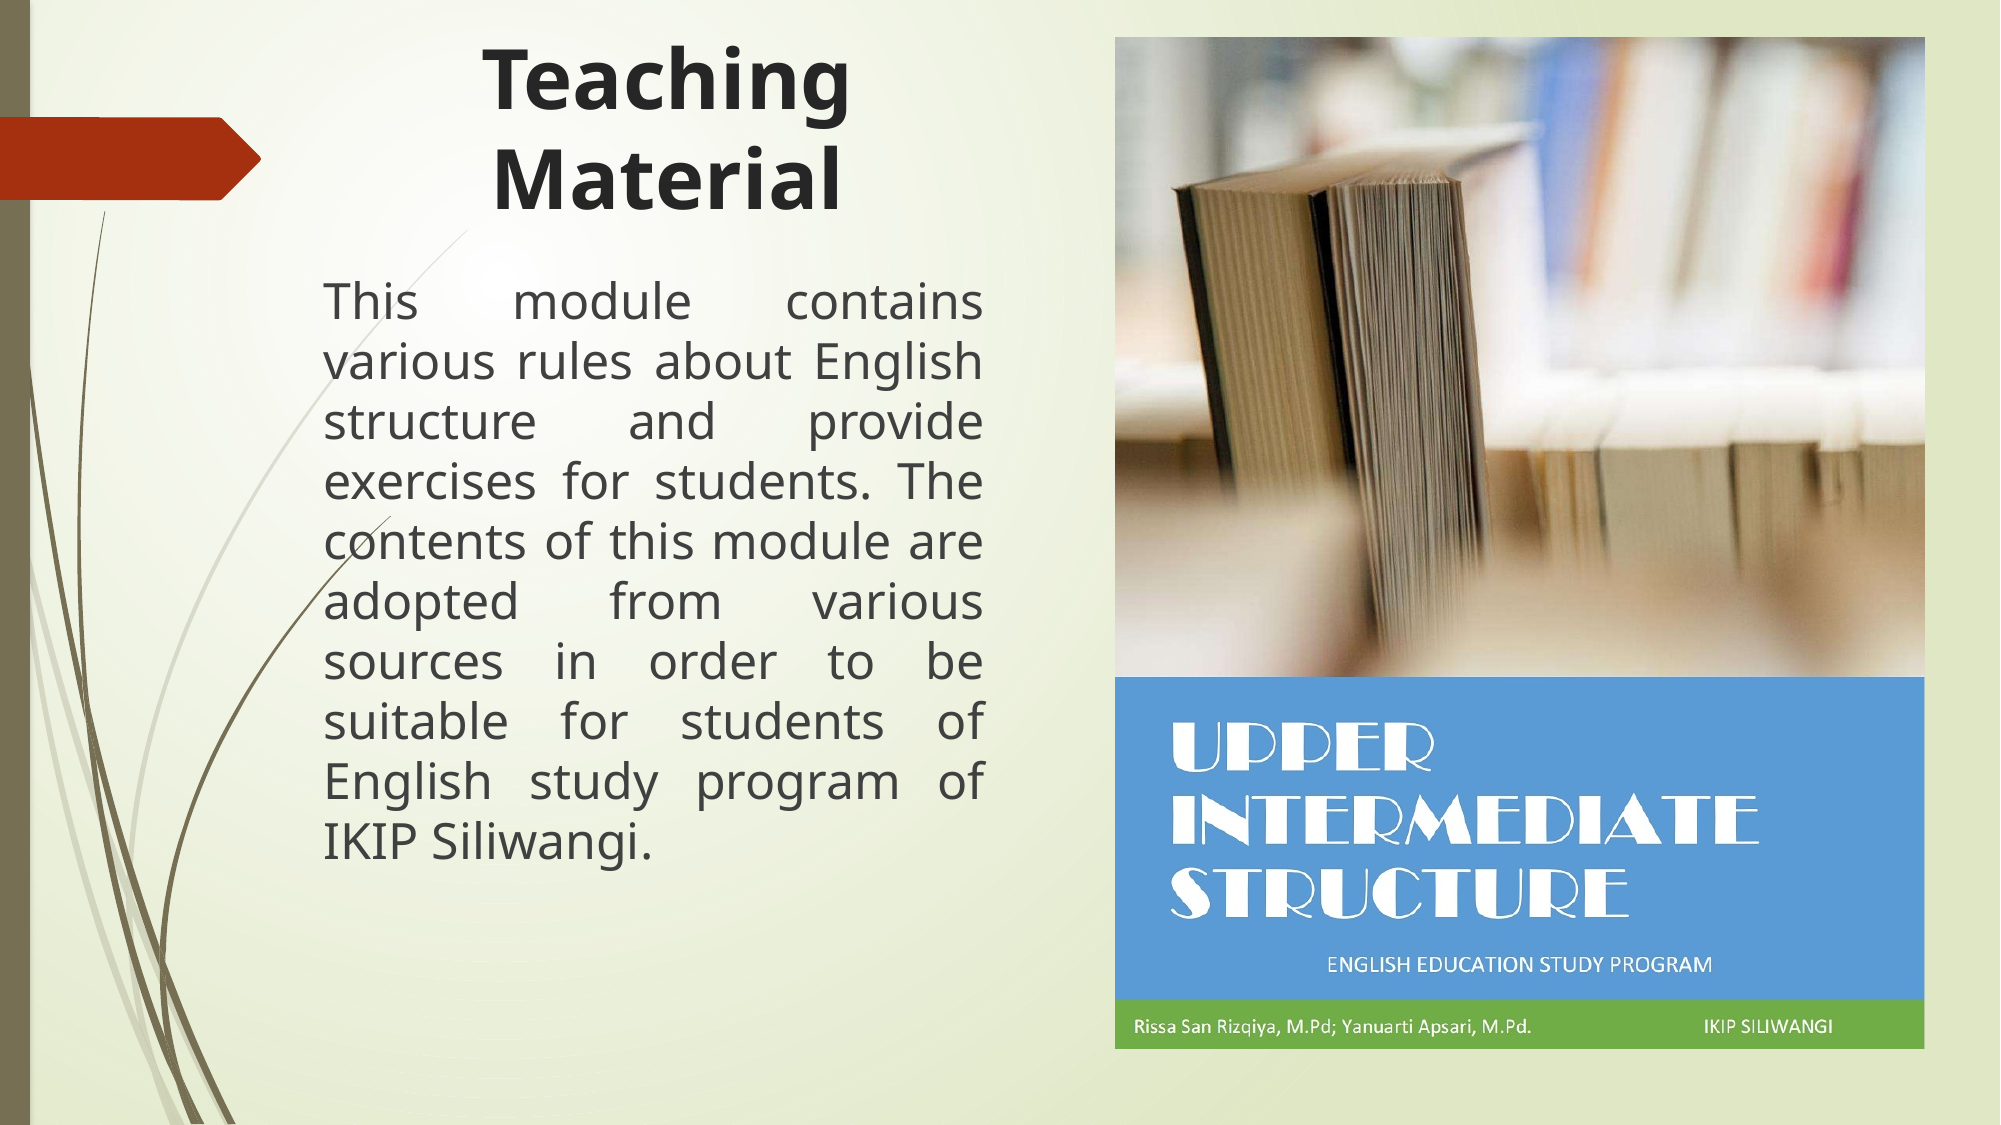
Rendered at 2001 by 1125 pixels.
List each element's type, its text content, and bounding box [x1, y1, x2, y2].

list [1115, 36, 1925, 1050]
title Teaching Material [287, 73, 1048, 234]
list This module contains various rules about English structure and provide exercises for students. The contents of this module are adopted from various sources in order to be suitable for students of English study program of IKIP Siliwangi. [308, 262, 1000, 1050]
